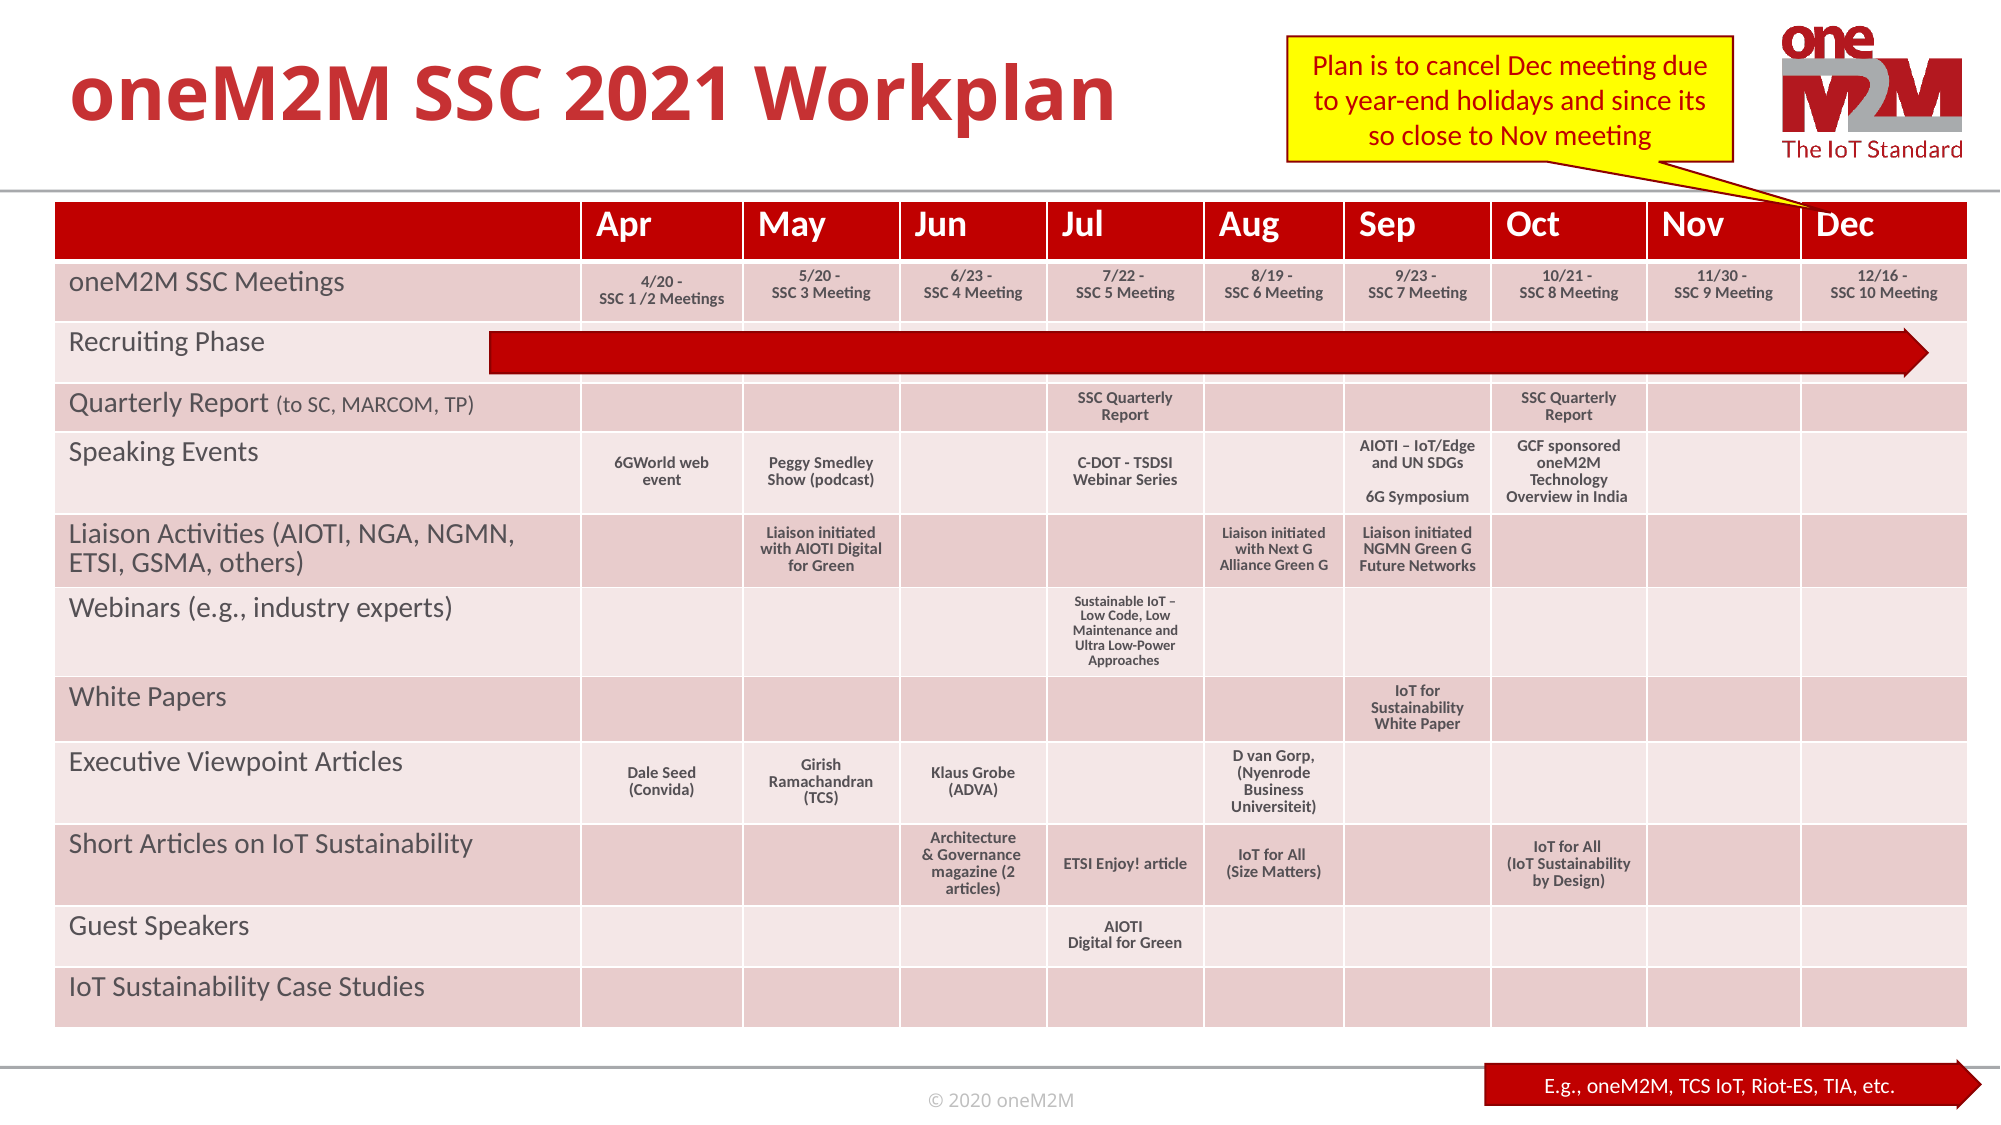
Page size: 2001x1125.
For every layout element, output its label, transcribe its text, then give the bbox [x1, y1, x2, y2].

table_cell [1345, 588, 1490, 676]
table_cell Liaison Activities (AIOTI, NGA, NGMN, ETSI, GSMA, others) [55, 515, 580, 587]
table_cell [1492, 743, 1646, 823]
table_cell 6GWorld web event [582, 433, 742, 513]
table_cell [1648, 433, 1800, 513]
table_cell [1205, 907, 1343, 966]
table_cell 9/23 - SSC 7 Meeting [1345, 264, 1490, 321]
table_cell [901, 677, 1046, 741]
table_cell Architecture & Governance magazine​​ (2 articles) [901, 825, 1046, 905]
table_cell [1802, 433, 1967, 513]
table_cell [1492, 375, 1646, 382]
table_cell [744, 677, 899, 741]
table_header Oct [1492, 202, 1646, 259]
table_cell D van Gorp, (Nyenrode Business Universiteit) [1205, 743, 1343, 823]
table_cell Guest Speakers [55, 907, 580, 966]
table_cell Short Articles on IoT Sustainability​ [55, 825, 580, 905]
table_cell Dale Seed (Convida) [582, 743, 742, 823]
table_header Sep [1345, 202, 1490, 259]
table_cell [1345, 968, 1490, 1027]
table_cell [901, 384, 1046, 431]
table_cell [1802, 968, 1967, 1027]
table_cell [744, 588, 899, 676]
table_cell [1048, 323, 1203, 331]
table_cell [1205, 375, 1343, 382]
table_cell [744, 968, 899, 1027]
table_cell [1345, 743, 1490, 823]
table_cell [744, 323, 899, 331]
table_cell [582, 968, 742, 1027]
table_cell [1048, 375, 1203, 382]
table_header Aug [1205, 202, 1343, 259]
table_cell [744, 907, 899, 966]
table_cell Quarterly Report (to SC, MARCOM, TP) [55, 384, 580, 431]
table_cell [744, 384, 899, 431]
table_cell [1648, 677, 1800, 741]
table_cell Liaison initiated NGMN Green G Future Networks [1345, 515, 1490, 587]
table_cell ETSI Enjoy! article​ [1048, 825, 1203, 905]
table_cell Sustainable IoT – Low Code, Low Maintenance and Ultra Low-Power Approaches [1048, 588, 1203, 676]
table_cell Liaison initiated with AIOTI Digital for Green [744, 515, 899, 587]
table_cell [1345, 907, 1490, 966]
table_cell Executive Viewpoint Articles [55, 743, 580, 823]
table_cell [1648, 743, 1800, 823]
table_cell Liaison initiated with Next G Alliance Green G [1205, 515, 1343, 587]
table_cell [1648, 907, 1800, 966]
table_cell [1648, 968, 1800, 1027]
table_cell 12/16 - SSC 10 Meeting [1802, 264, 1967, 321]
table_cell [1648, 515, 1800, 587]
table_cell [1802, 515, 1967, 587]
table_header Jun [901, 202, 1046, 259]
table_header May [744, 202, 899, 259]
table_cell 11/30 - SSC 9 Meeting [1648, 264, 1800, 321]
text_box E.g., oneM2M, TCS IoT, Riot-ES, TIA, etc. [1484, 1058, 1982, 1110]
table_cell [1492, 323, 1646, 331]
table_cell [1048, 677, 1203, 741]
table_cell Peggy Smedley Show (podcast) [744, 433, 899, 513]
table_cell [901, 375, 1046, 382]
table_cell Speaking Events [55, 433, 580, 513]
table_cell [1205, 384, 1343, 431]
table_cell ​IoT for All (IoT Sustainability by Design)​ [1492, 825, 1646, 905]
table_cell 4/20 - SSC 1 /2 Meetings [582, 264, 742, 321]
table_cell [1648, 588, 1800, 676]
table_cell [582, 384, 742, 431]
text_box Plan is to cancel Dec meeting due to year-end holidays and since its so close to Nov meeting [1286, 35, 1832, 214]
table_cell [1048, 515, 1203, 587]
table_cell IoT for Sustainability White Paper [1345, 677, 1490, 741]
table_cell [582, 677, 742, 741]
table_cell 6/23 - SSC 4 Meeting [901, 264, 1046, 321]
table_cell [901, 323, 1046, 331]
table_cell [1492, 677, 1646, 741]
table_cell [1492, 588, 1646, 676]
table_cell [582, 375, 742, 382]
table_cell [901, 433, 1046, 513]
table_cell [1802, 588, 1967, 676]
table_cell Klaus Grobe (ADVA) [901, 743, 1046, 823]
table_cell [1492, 515, 1646, 587]
table_header Nov [1648, 202, 1800, 259]
table_cell [1205, 323, 1343, 331]
table_cell SSC Quarterly Report [1492, 384, 1646, 431]
table_cell [901, 515, 1046, 587]
table_cell [1492, 968, 1646, 1027]
table_cell 8/19 - SSC 6 Meeting [1205, 264, 1343, 321]
title oneM2M SSC 2021 Workplan [54, 0, 1669, 193]
table_cell [1345, 375, 1490, 382]
table_cell Webinars (e.g., industry experts) [55, 588, 580, 676]
table_header Apr [582, 202, 742, 259]
table_cell 7/22 - SSC 5 Meeting [1048, 264, 1203, 321]
table_cell [1205, 677, 1343, 741]
table_cell [582, 323, 742, 331]
table_cell [582, 515, 742, 587]
table_cell ​ [744, 825, 899, 905]
table_cell [1205, 588, 1343, 676]
table_header Jul [1048, 202, 1203, 259]
table_cell [1205, 968, 1343, 1027]
table_cell GCF sponsored oneM2M Technology Overview in India [1492, 433, 1646, 513]
table_header Dec [1802, 202, 1967, 259]
table_cell 10/21 - SSC 8 Meeting [1492, 264, 1646, 321]
table_cell 5/20 - SSC 3 Meeting [744, 264, 899, 321]
picture [1772, 17, 1971, 166]
table_cell [901, 907, 1046, 966]
text_box [489, 327, 1930, 379]
table_cell [901, 588, 1046, 676]
table_cell [1648, 323, 1800, 331]
table_cell [582, 907, 742, 966]
table_cell ​IoT for All (Size Matters) [1205, 825, 1343, 905]
table_cell ​ [582, 825, 742, 905]
table_cell [1492, 907, 1646, 966]
table_cell [1802, 907, 1967, 966]
table_cell [1802, 677, 1967, 741]
table_cell [1802, 384, 1967, 431]
table_cell [1345, 384, 1490, 431]
table_cell [1648, 375, 1800, 382]
table_cell IoT Sustainability Case Studies [55, 968, 580, 1027]
table_cell Recruiting Phase [55, 323, 580, 382]
table_cell White Papers [55, 677, 580, 741]
table_cell oneM2M SSC Meetings [55, 264, 580, 321]
table_cell [1802, 323, 1967, 382]
table_cell Girish Ramachandran (TCS) [744, 743, 899, 823]
table_cell [582, 588, 742, 676]
table_cell [1048, 968, 1203, 1027]
table_cell [1048, 743, 1203, 823]
table_cell [1345, 323, 1490, 331]
table_cell [1345, 825, 1490, 905]
table_header [55, 202, 580, 259]
table_cell ​ [1648, 825, 1800, 905]
table_cell [1802, 743, 1967, 823]
table_cell [901, 968, 1046, 1027]
table_cell [1648, 384, 1800, 431]
table_cell SSC Quarterly Report [1048, 384, 1203, 431]
table_cell C-DOT - TSDSI Webinar Series [1048, 433, 1203, 513]
table_cell [744, 375, 899, 382]
table_cell [1205, 433, 1343, 513]
table_cell AIOTI Digital for Green [1048, 907, 1203, 966]
table_cell AIOTI – IoT/Edge and UN SDGs 6G Symposium [1345, 433, 1490, 513]
table_cell ​ [1802, 825, 1967, 905]
